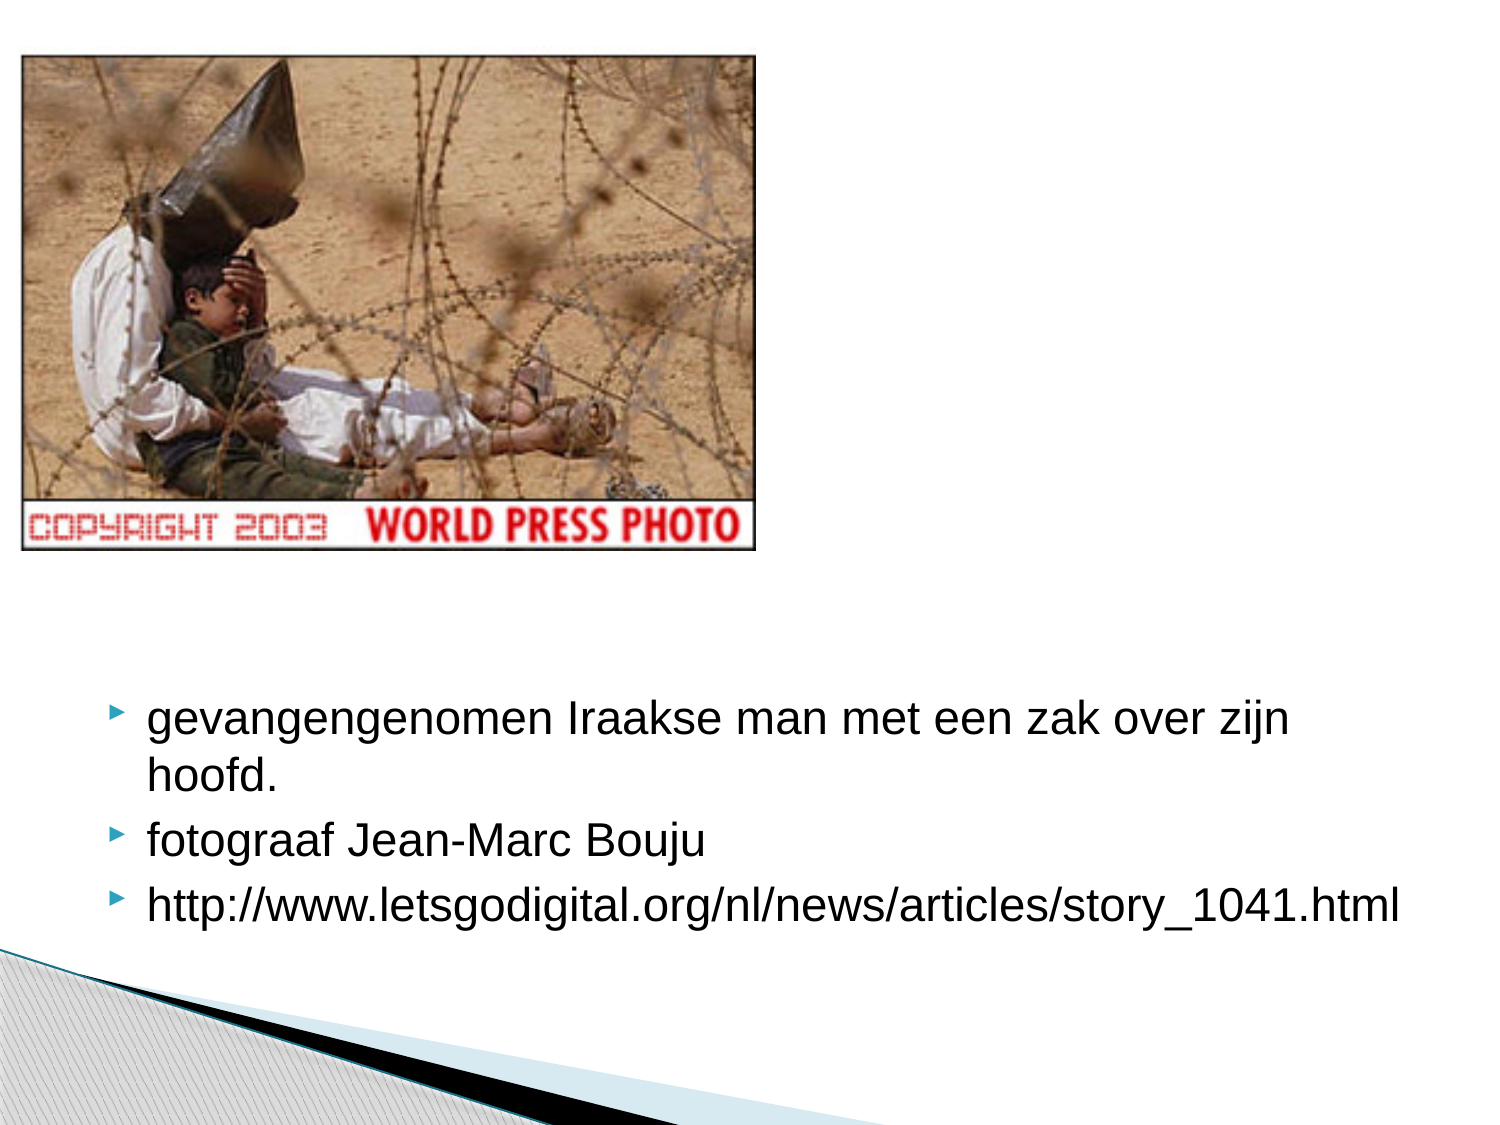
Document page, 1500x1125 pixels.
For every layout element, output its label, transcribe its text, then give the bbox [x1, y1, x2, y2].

list gevangengenomen Iraakse man met een zak over zijn hoofd. fotograaf Jean-Marc Bouju http://www.letsgodigital.org/nl/news/articles/story_1041.html [75, 679, 1425, 986]
picture [0, 46, 757, 552]
